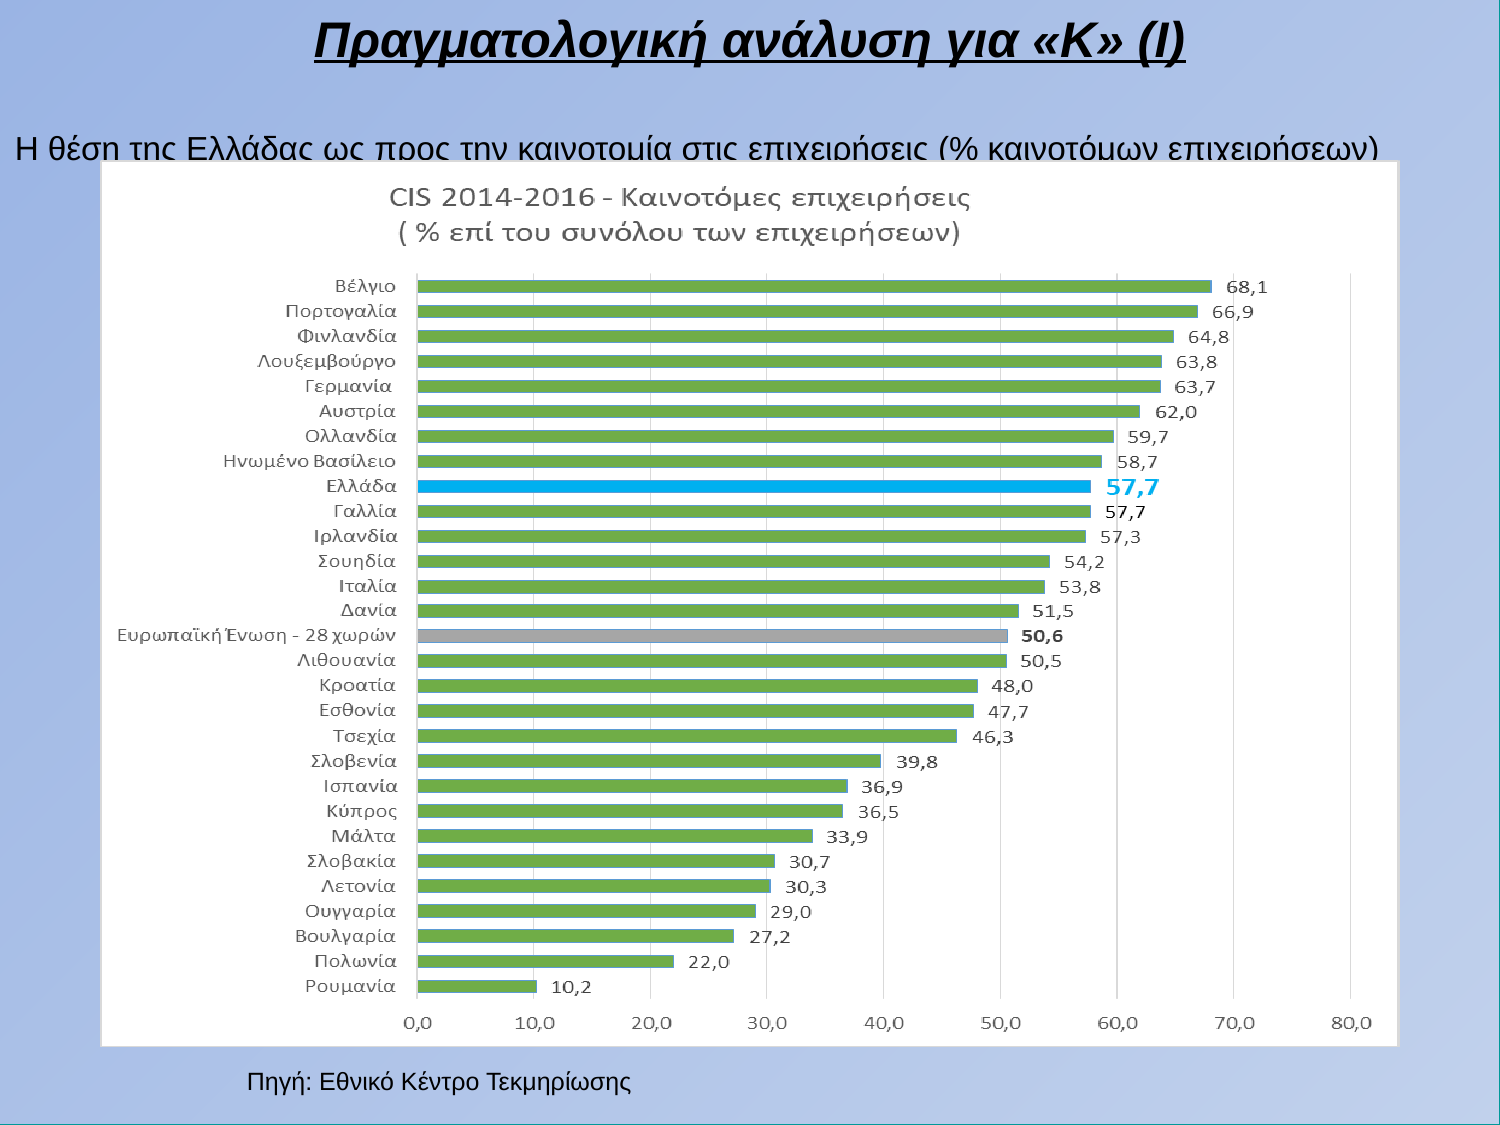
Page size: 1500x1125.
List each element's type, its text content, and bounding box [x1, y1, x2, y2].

picture [100, 160, 1400, 1047]
text_box Πραγματολογική ανάλυση για «Κ» (Ι) Η θέση της Ελλάδας ως προς την καινοτομία στις επιχειρήσεις (% καινοτόμων επιχειρήσεων) Πηγή: Εθνικό Κέντρο Τεκμηρίωσης [0, 0, 1500, 1125]
